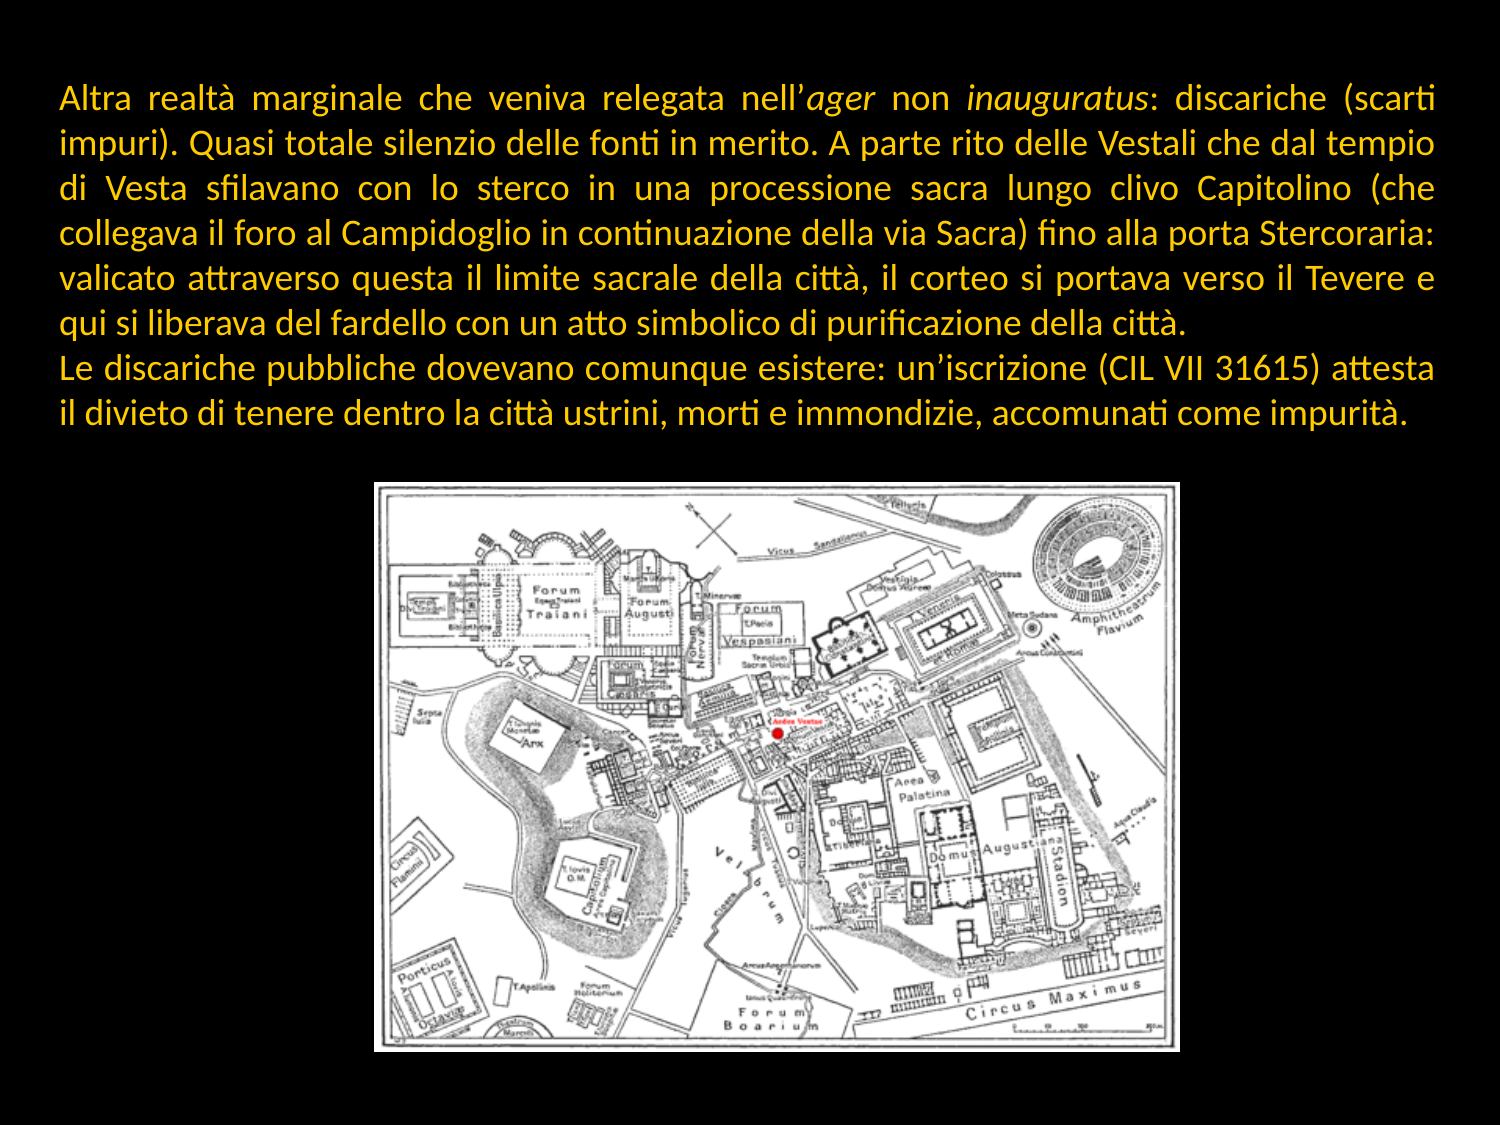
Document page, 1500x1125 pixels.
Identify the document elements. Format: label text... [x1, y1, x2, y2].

picture [374, 482, 1180, 1053]
text_box Altra realtà marginale che veniva relegata nell’ager non inauguratus: discariche (scarti impuri). Quasi totale silenzio delle fonti in merito. A parte rito delle Vestali che dal tempio di Vesta sfilavano con lo sterco in una processione sacra lungo clivo Capitolino (che collegava il foro al Campidoglio in continuazione della via Sacra) fino alla porta Stercoraria: valicato attraverso questa il limite sacrale della città, il corteo si portava verso il Tevere e qui si liberava del fardello con un atto simbolico di purificazione della città. Le discariche pubbliche dovevano comunque esistere: un’iscrizione (CIL VII 31615) attesta il divieto di tenere dentro la città ustrini, morti e immondizie, accomunati come impurità. [44, 65, 1452, 441]
